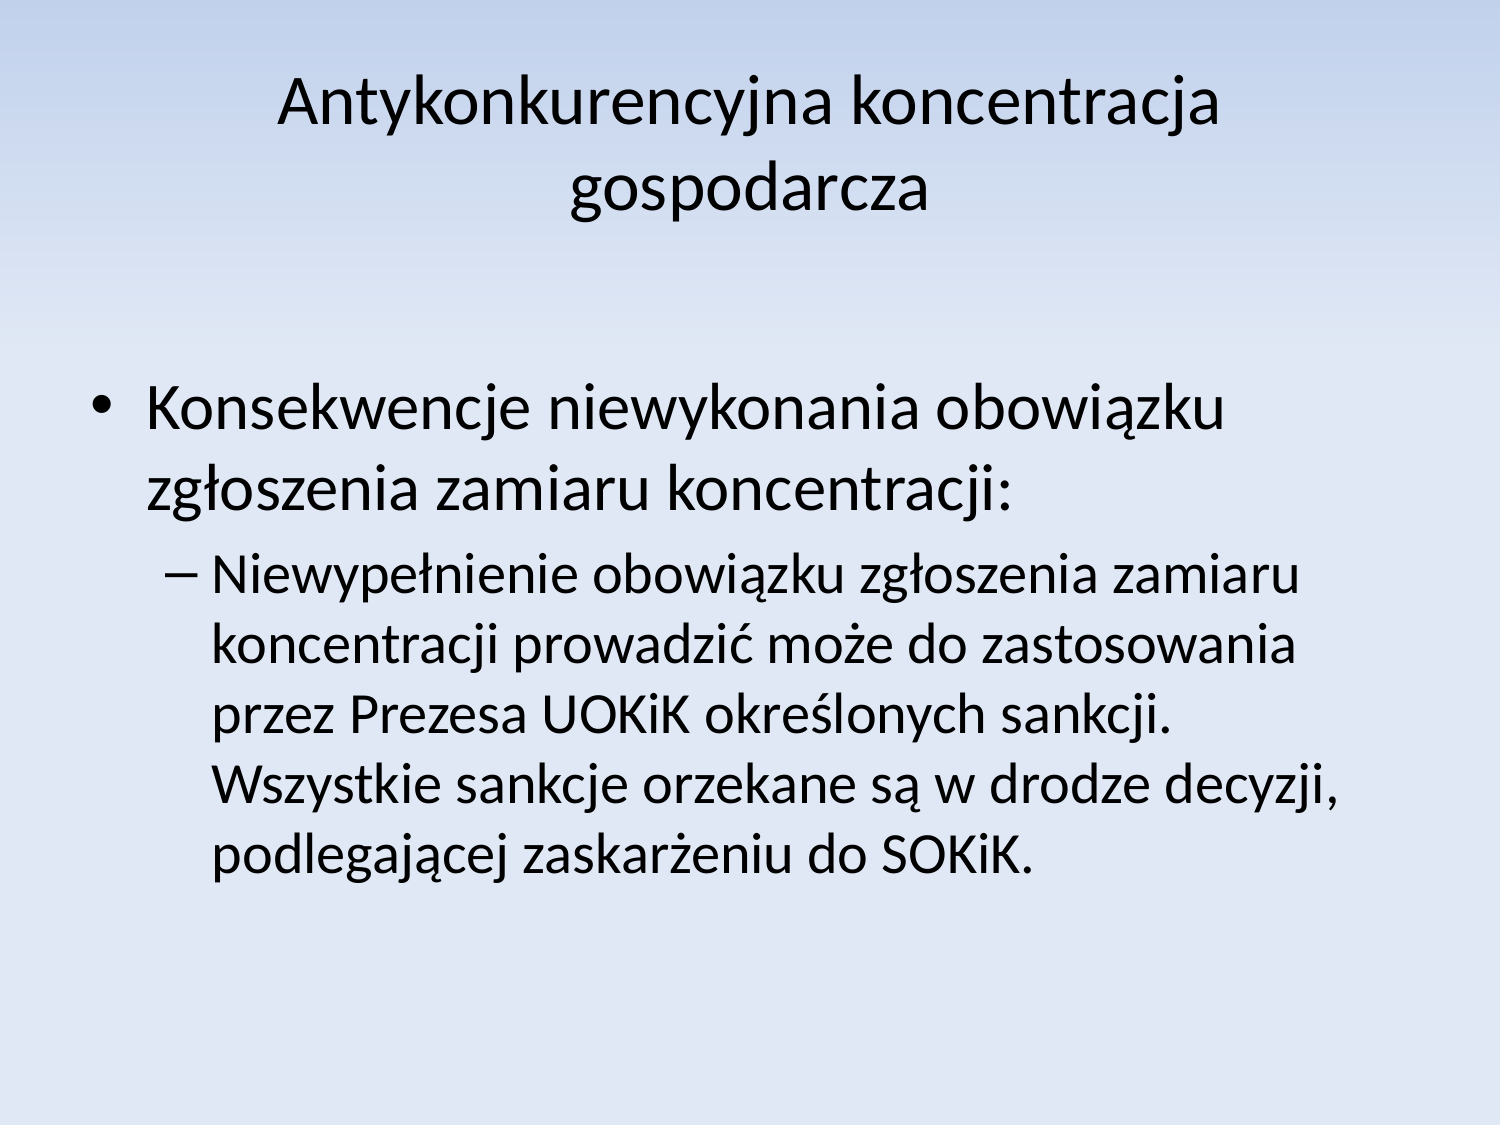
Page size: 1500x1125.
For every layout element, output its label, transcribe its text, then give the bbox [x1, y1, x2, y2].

title Antykonkurencyjna koncentracja gospodarcza [75, 45, 1425, 233]
list Konsekwencje niewykonania obowiązku zgłoszenia zamiaru koncentracji: Niewypełnienie obowiązku zgłoszenia zamiaru koncentracji prowadzić może do zastosowania przez Prezesa UOKiK określonych sankcji. Wszystkie sankcje orzekane są w drodze decyzji, podlegającej zaskarżeniu do SOKiK. [75, 262, 1425, 1005]
